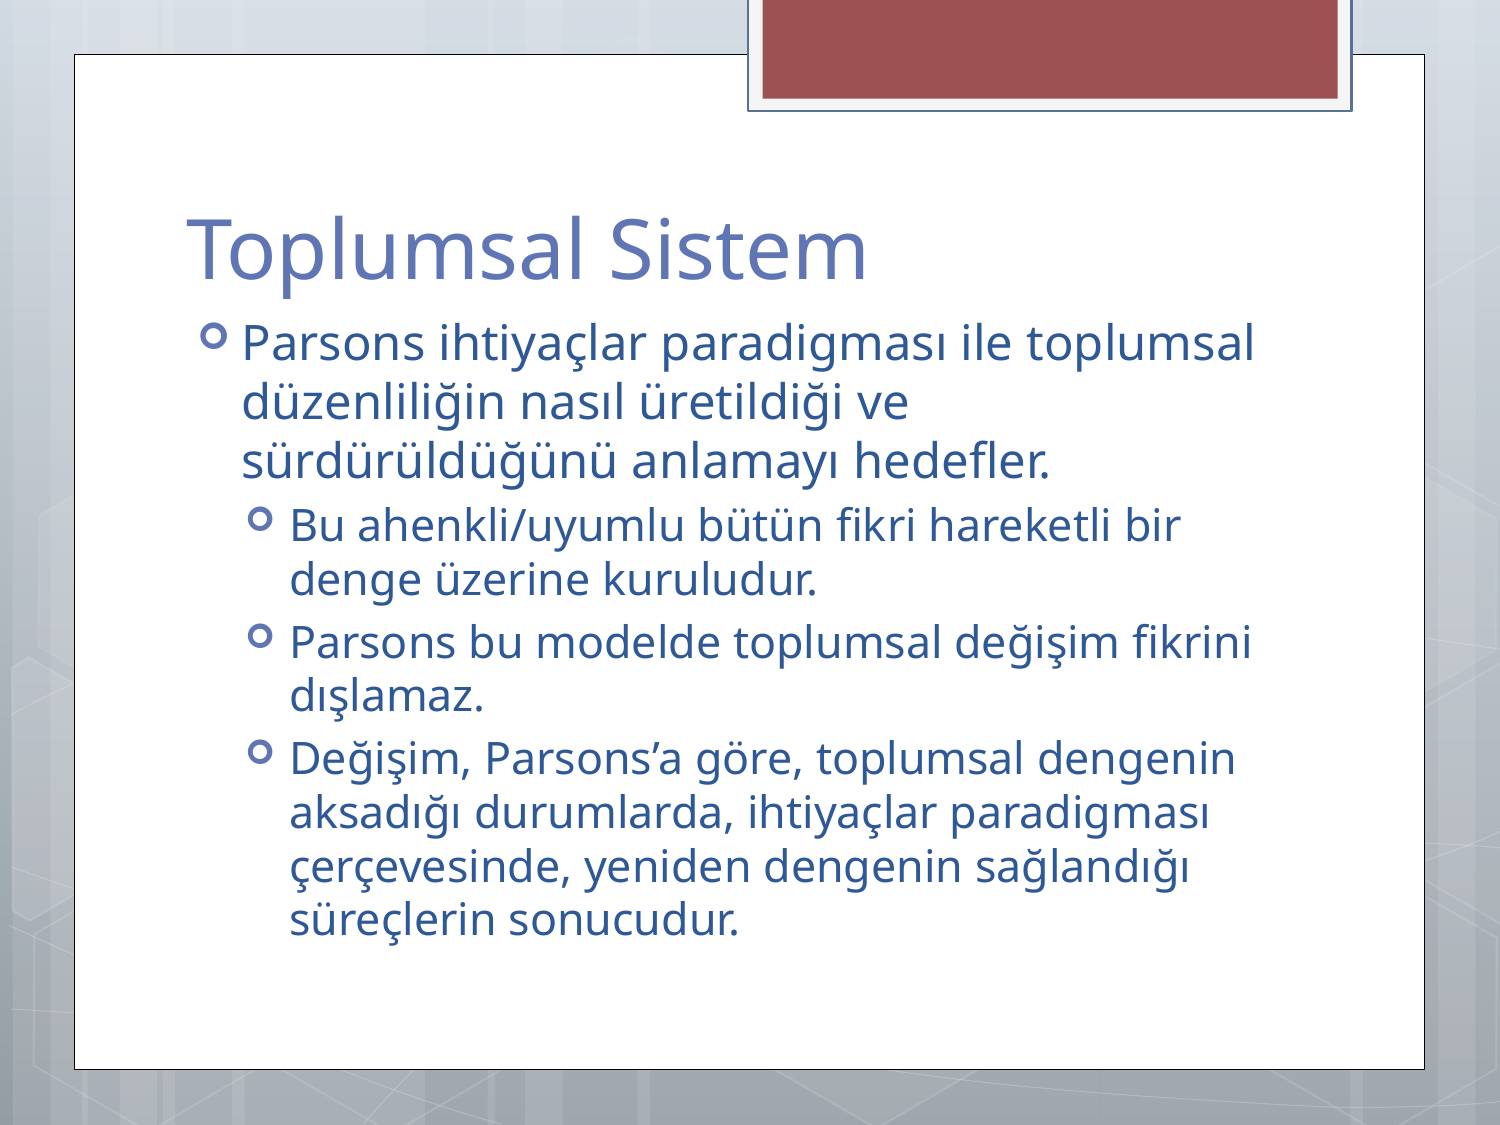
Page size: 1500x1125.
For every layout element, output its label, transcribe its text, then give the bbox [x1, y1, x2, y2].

title Toplumsal Sistem [171, 116, 1324, 304]
list Parsons ihtiyaçlar paradigması ile toplumsal düzenliliğin nasıl üretildiği ve sürdürüldüğünü anlamayı hedefler. Bu ahenkli/uyumlu bütün fikri hareketli bir denge üzerine kuruludur. Parsons bu modelde toplumsal değişim fikrini dışlamaz. Değişim, Parsons’a göre, toplumsal dengenin aksadığı durumlarda, ihtiyaçlar paradigması çerçevesinde, yeniden dengenin sağlandığı süreçlerin sonucudur. [171, 304, 1283, 957]
